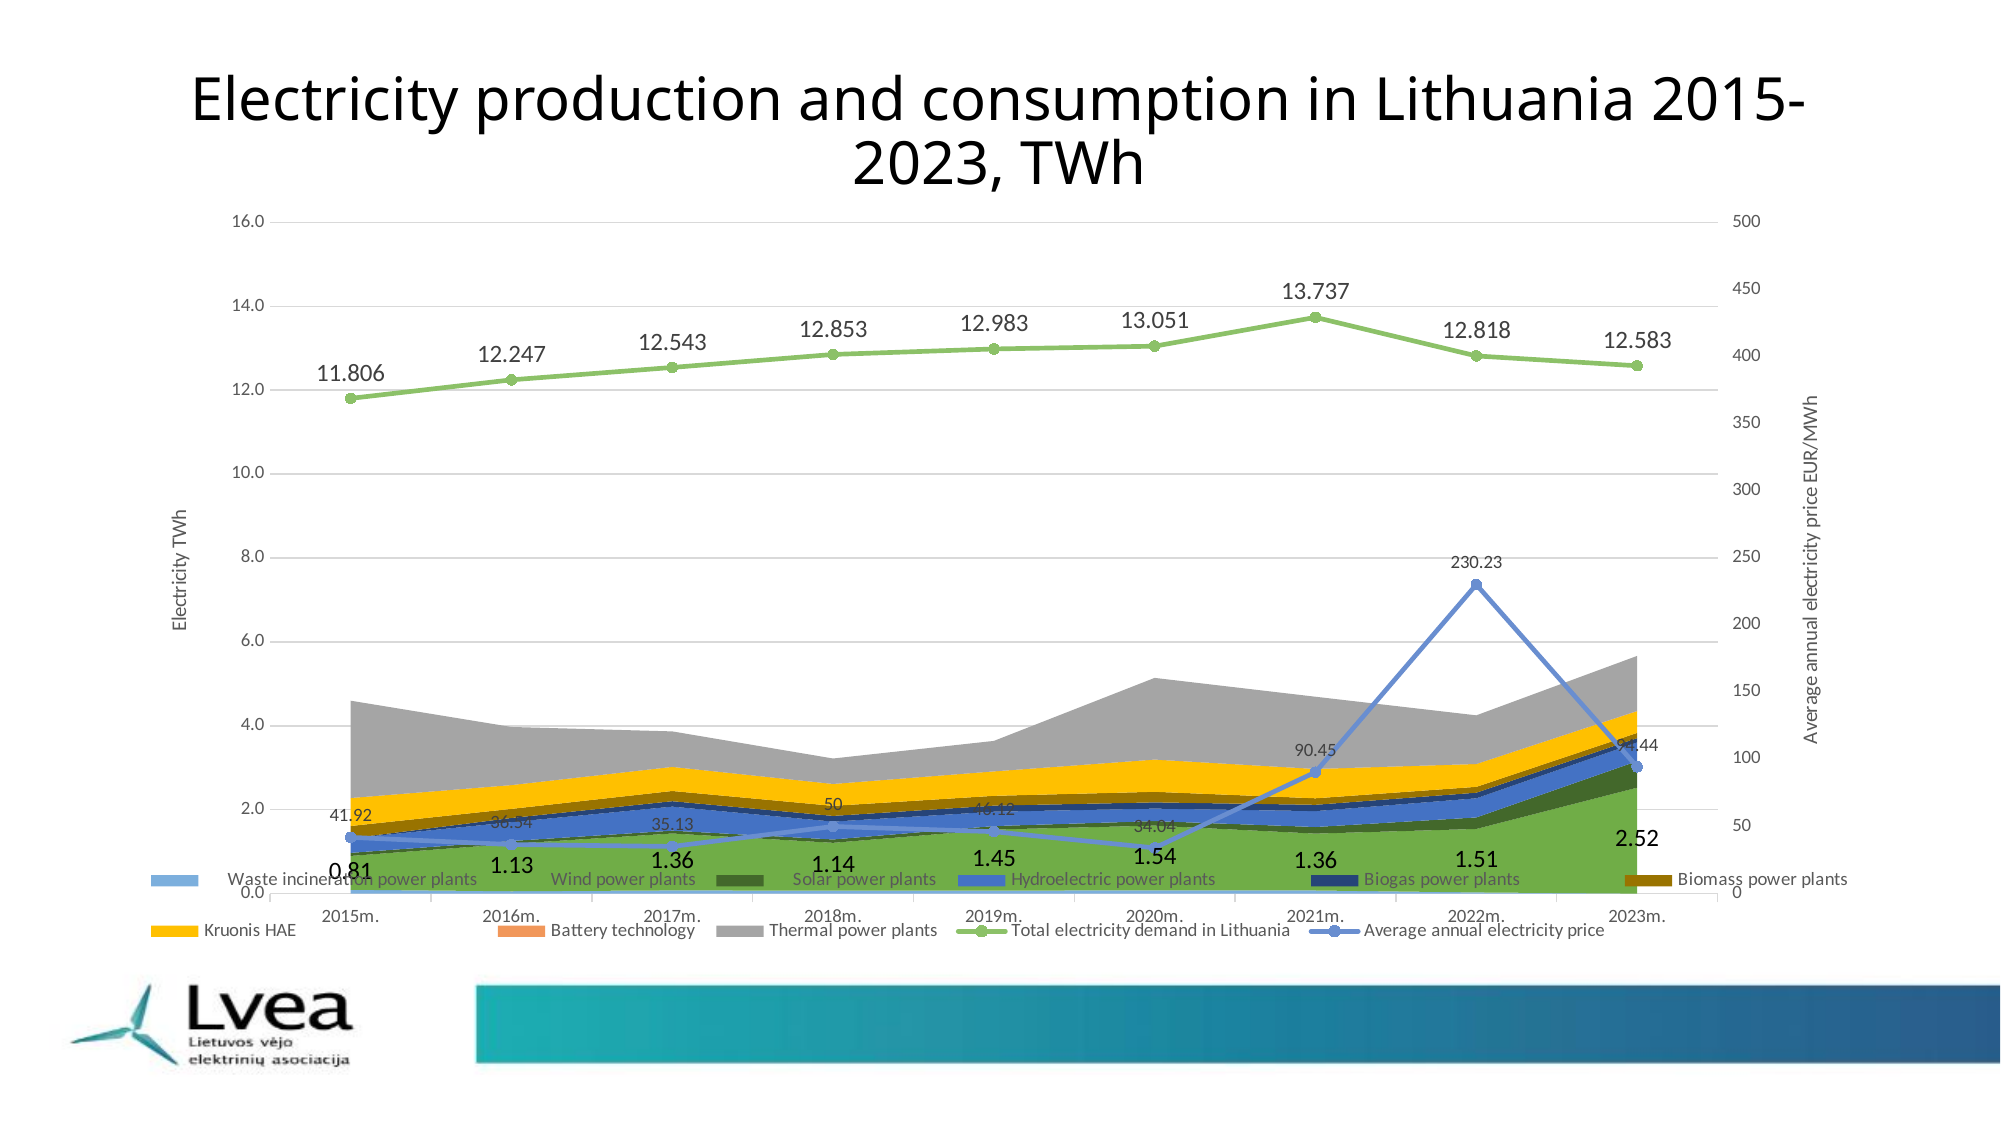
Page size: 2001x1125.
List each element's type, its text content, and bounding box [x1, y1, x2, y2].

chart [137, 197, 1863, 985]
picture [0, 0, 2001, 1125]
title Electricity production and consumption in Lithuania 2015-2023, TWh [137, 59, 1863, 197]
